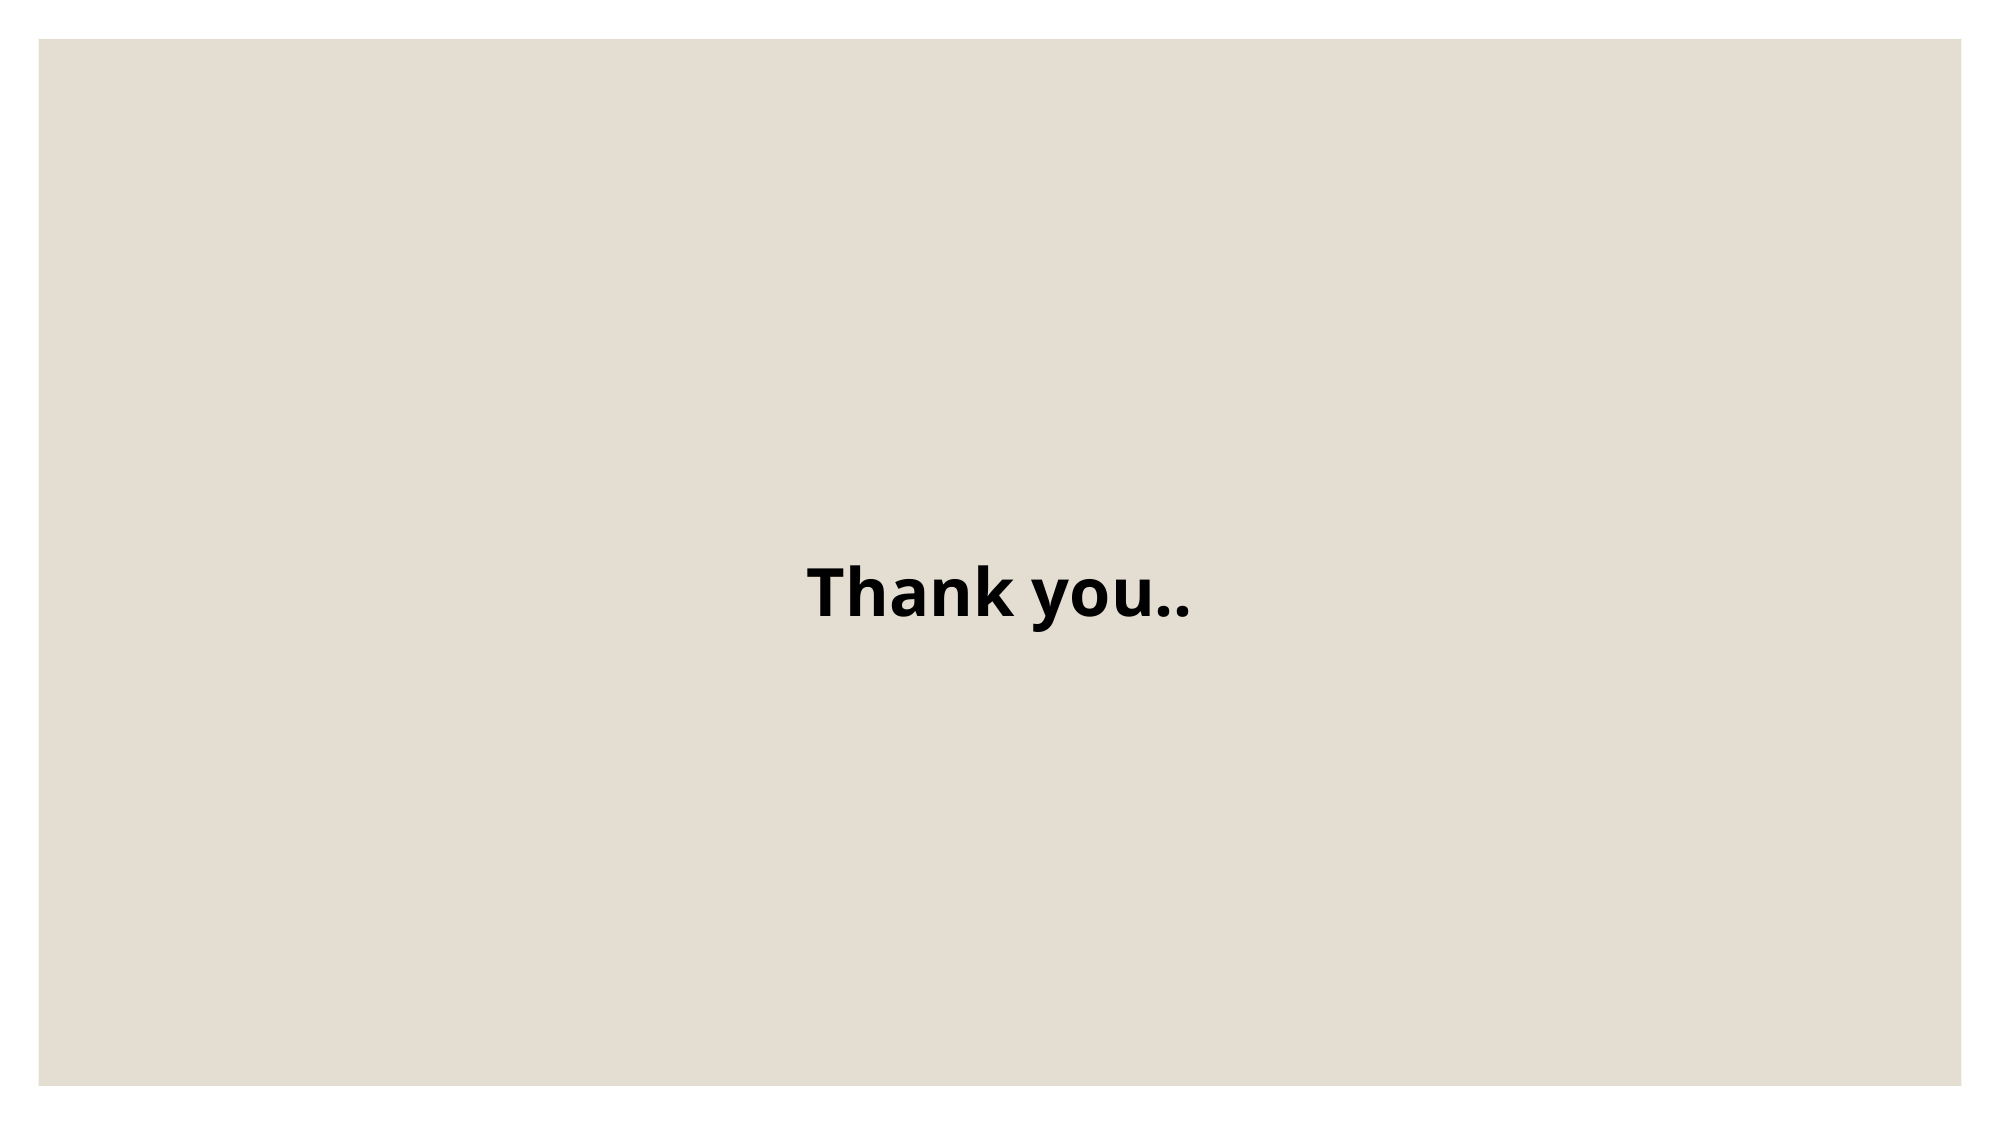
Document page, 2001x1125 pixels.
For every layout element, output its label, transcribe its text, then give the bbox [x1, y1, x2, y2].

list Thank you.. [174, 345, 1825, 990]
